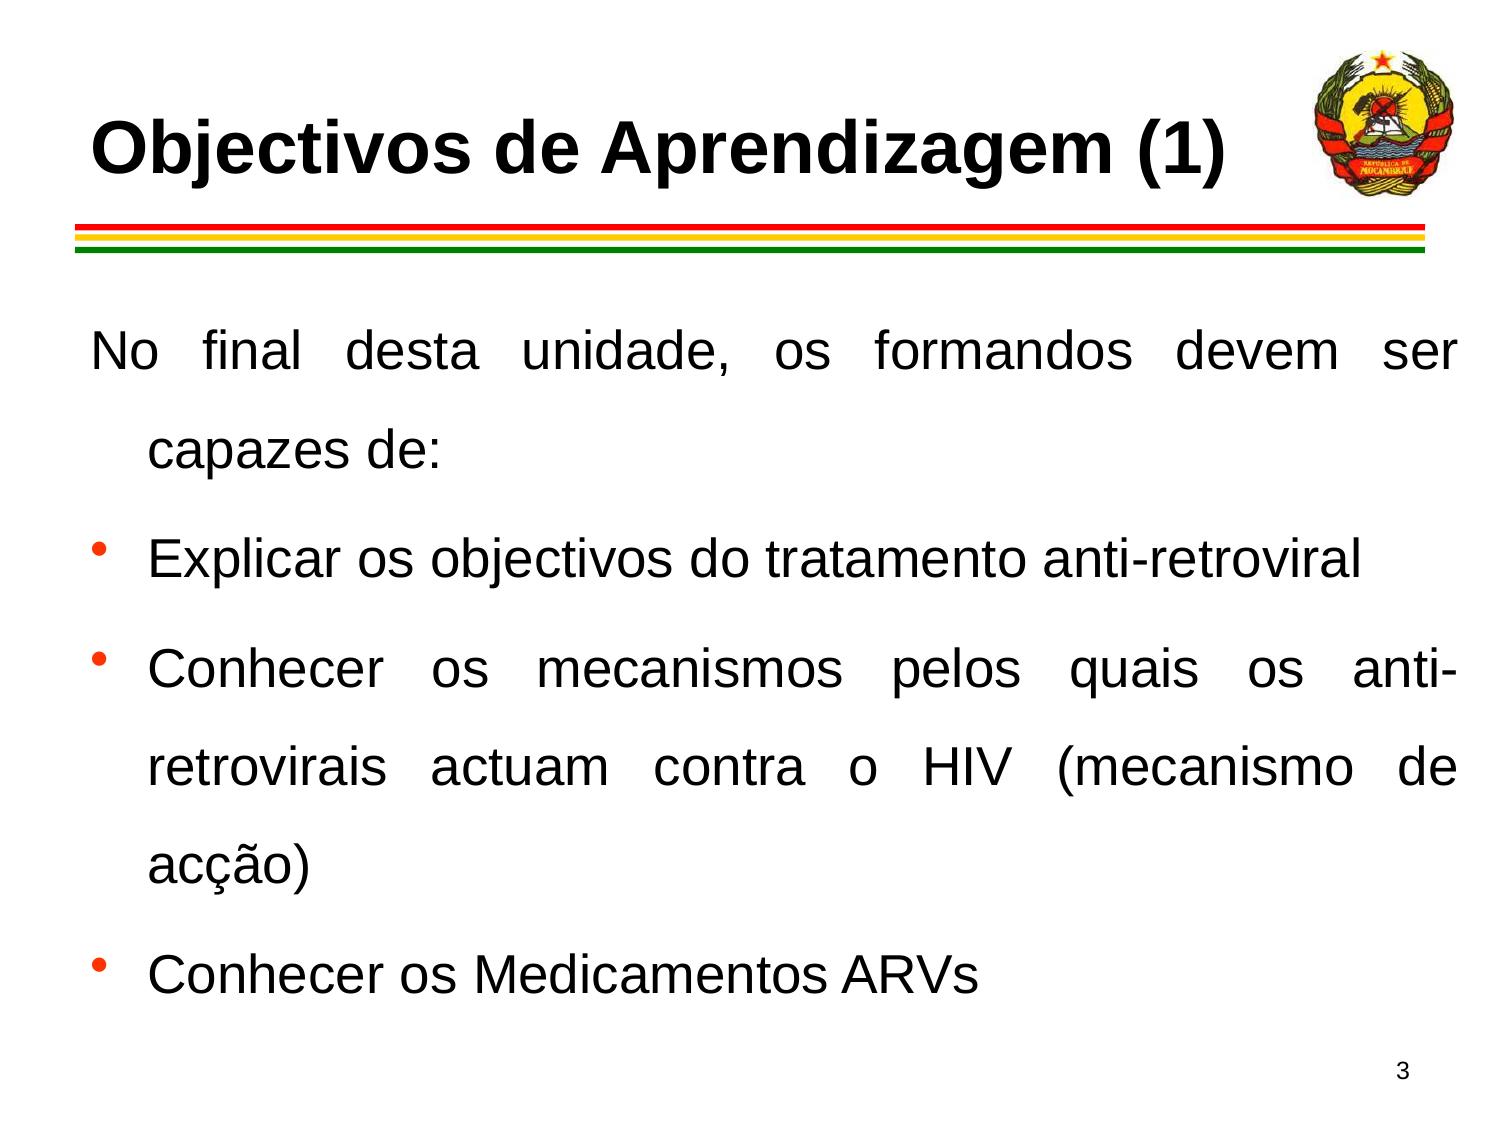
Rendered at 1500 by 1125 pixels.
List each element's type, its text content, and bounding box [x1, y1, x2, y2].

title Objectivos de Aprendizagem (1) [74, 49, 1363, 238]
list No final desta unidade, os formandos devem ser capazes de: Explicar os objectivos do tratamento anti-retroviral Conhecer os mecanismos pelos quais os anti-retrovirais actuam contra o HIV (mecanismo de acção) Conhecer os Medicamentos ARVs [74, 274, 1476, 1013]
picture [1363, 50, 1455, 200]
